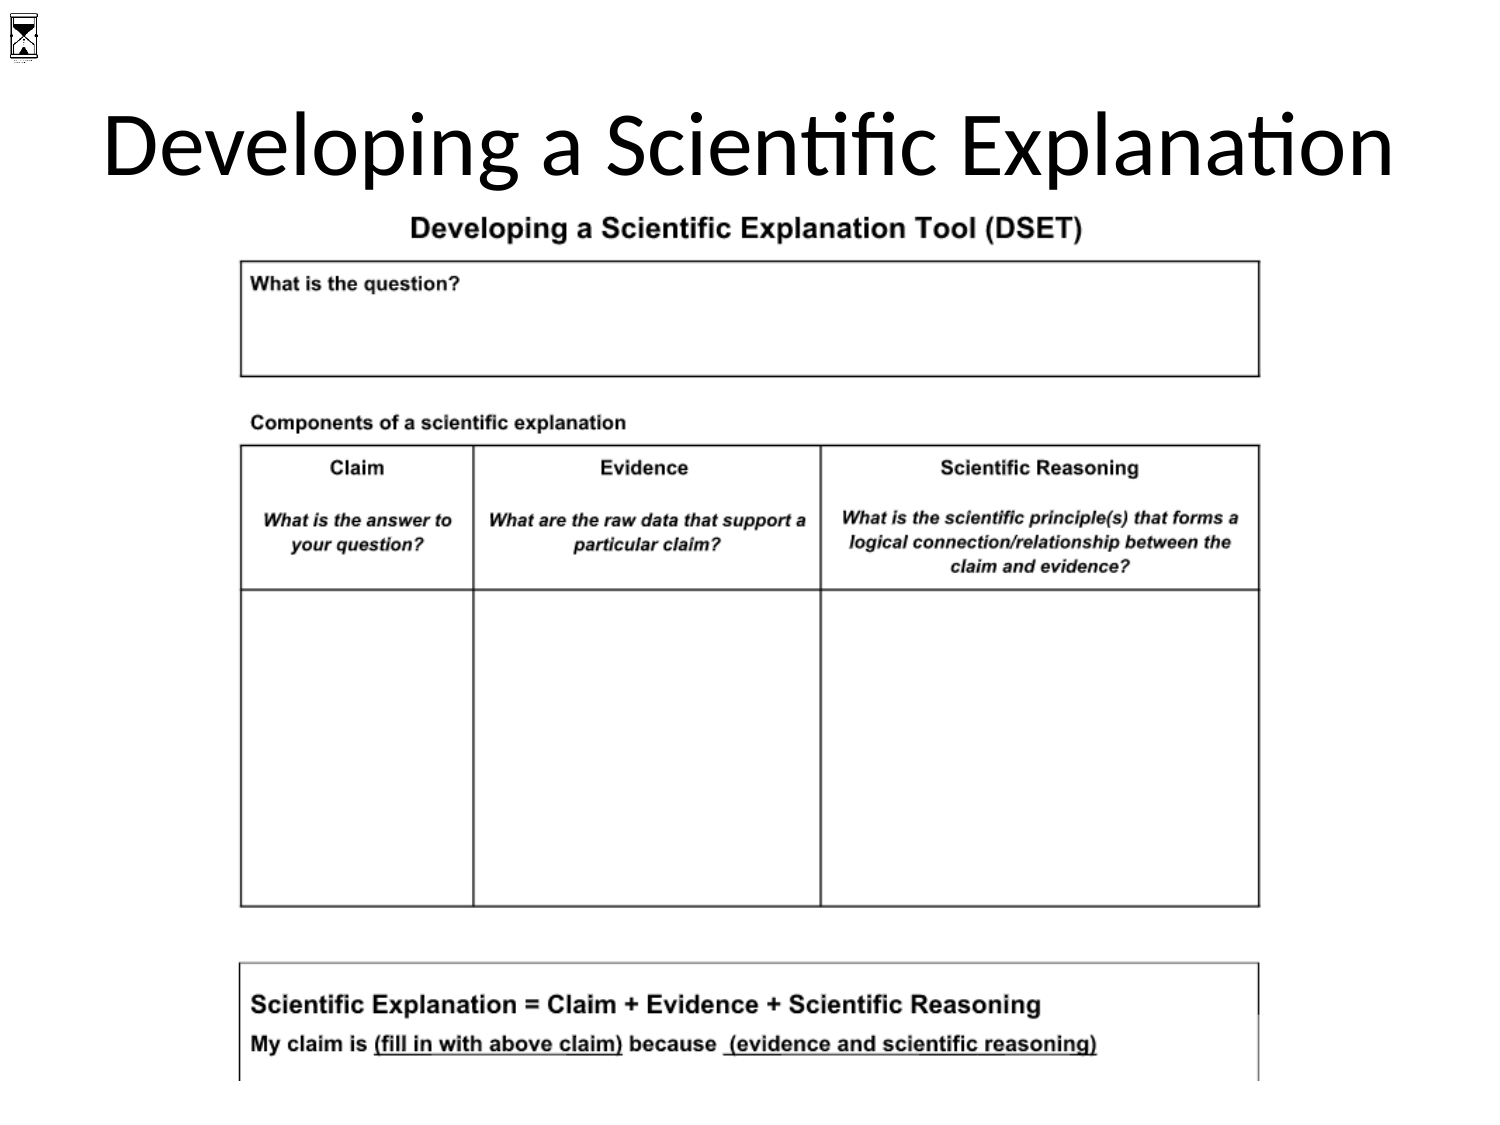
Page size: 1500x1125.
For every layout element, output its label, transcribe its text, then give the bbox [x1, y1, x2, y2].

picture [224, 203, 1276, 1081]
title Developing a Scientific Explanation [75, 45, 1425, 233]
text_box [7, 12, 39, 63]
